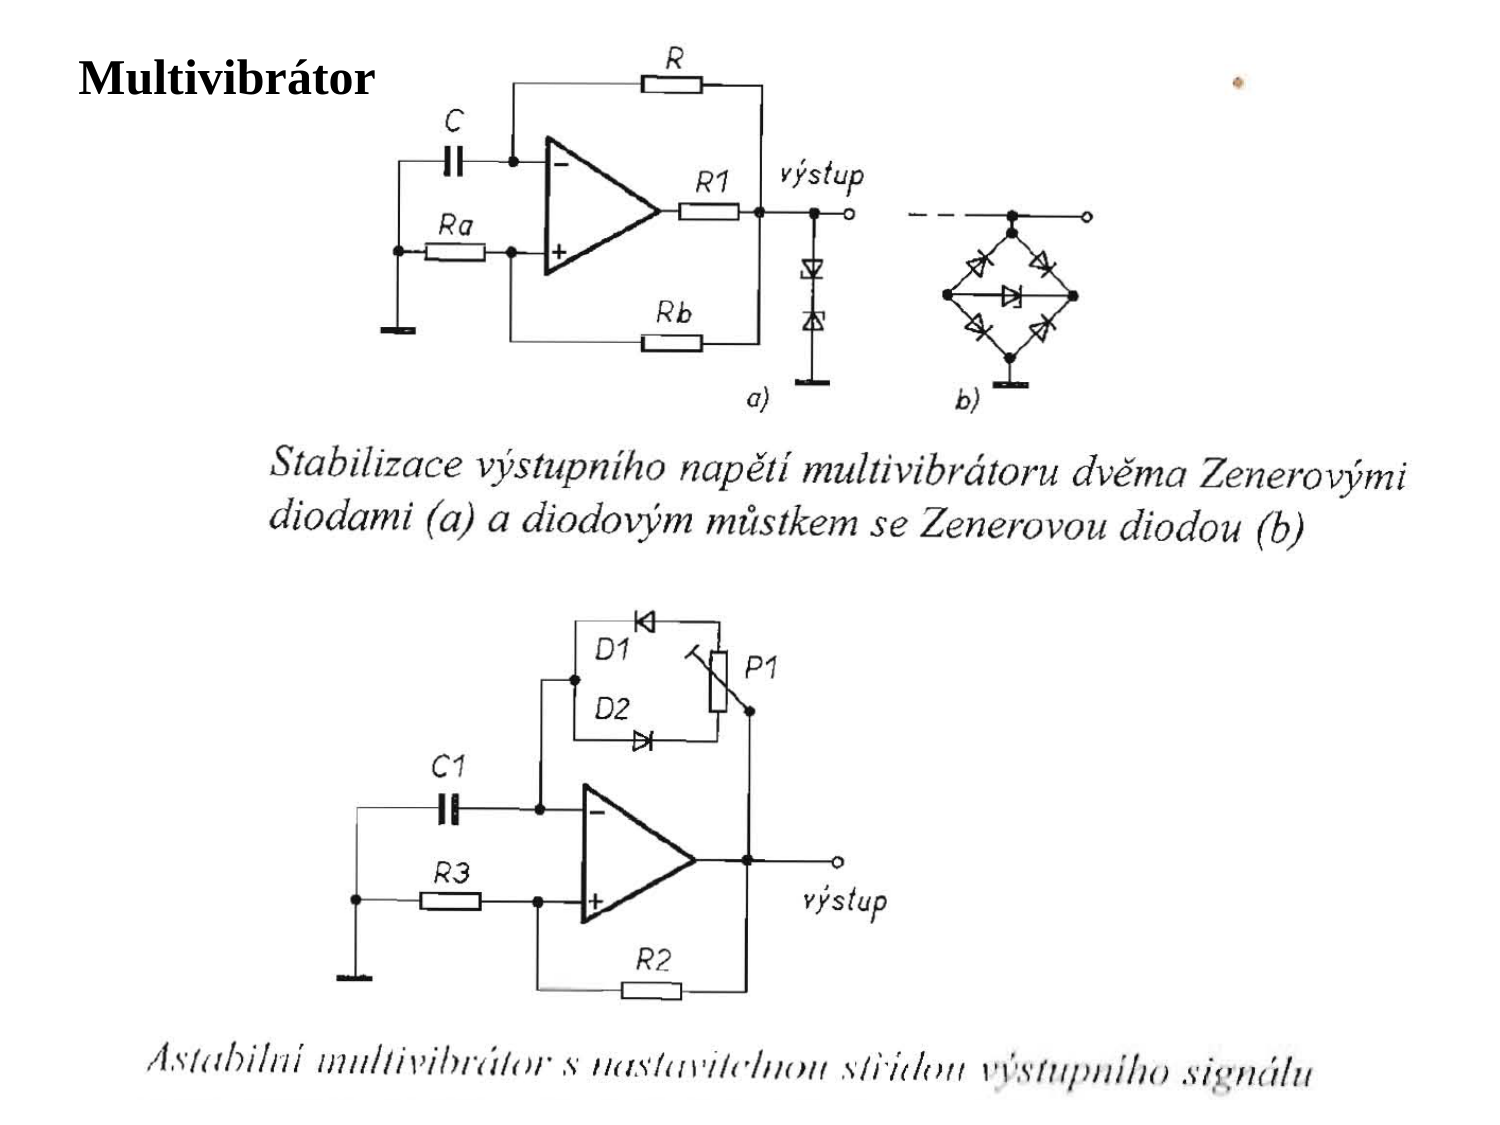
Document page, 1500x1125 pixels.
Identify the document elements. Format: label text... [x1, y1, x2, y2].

text_box Multivibrátor [63, 37, 227, 113]
picture [137, 37, 1434, 1100]
